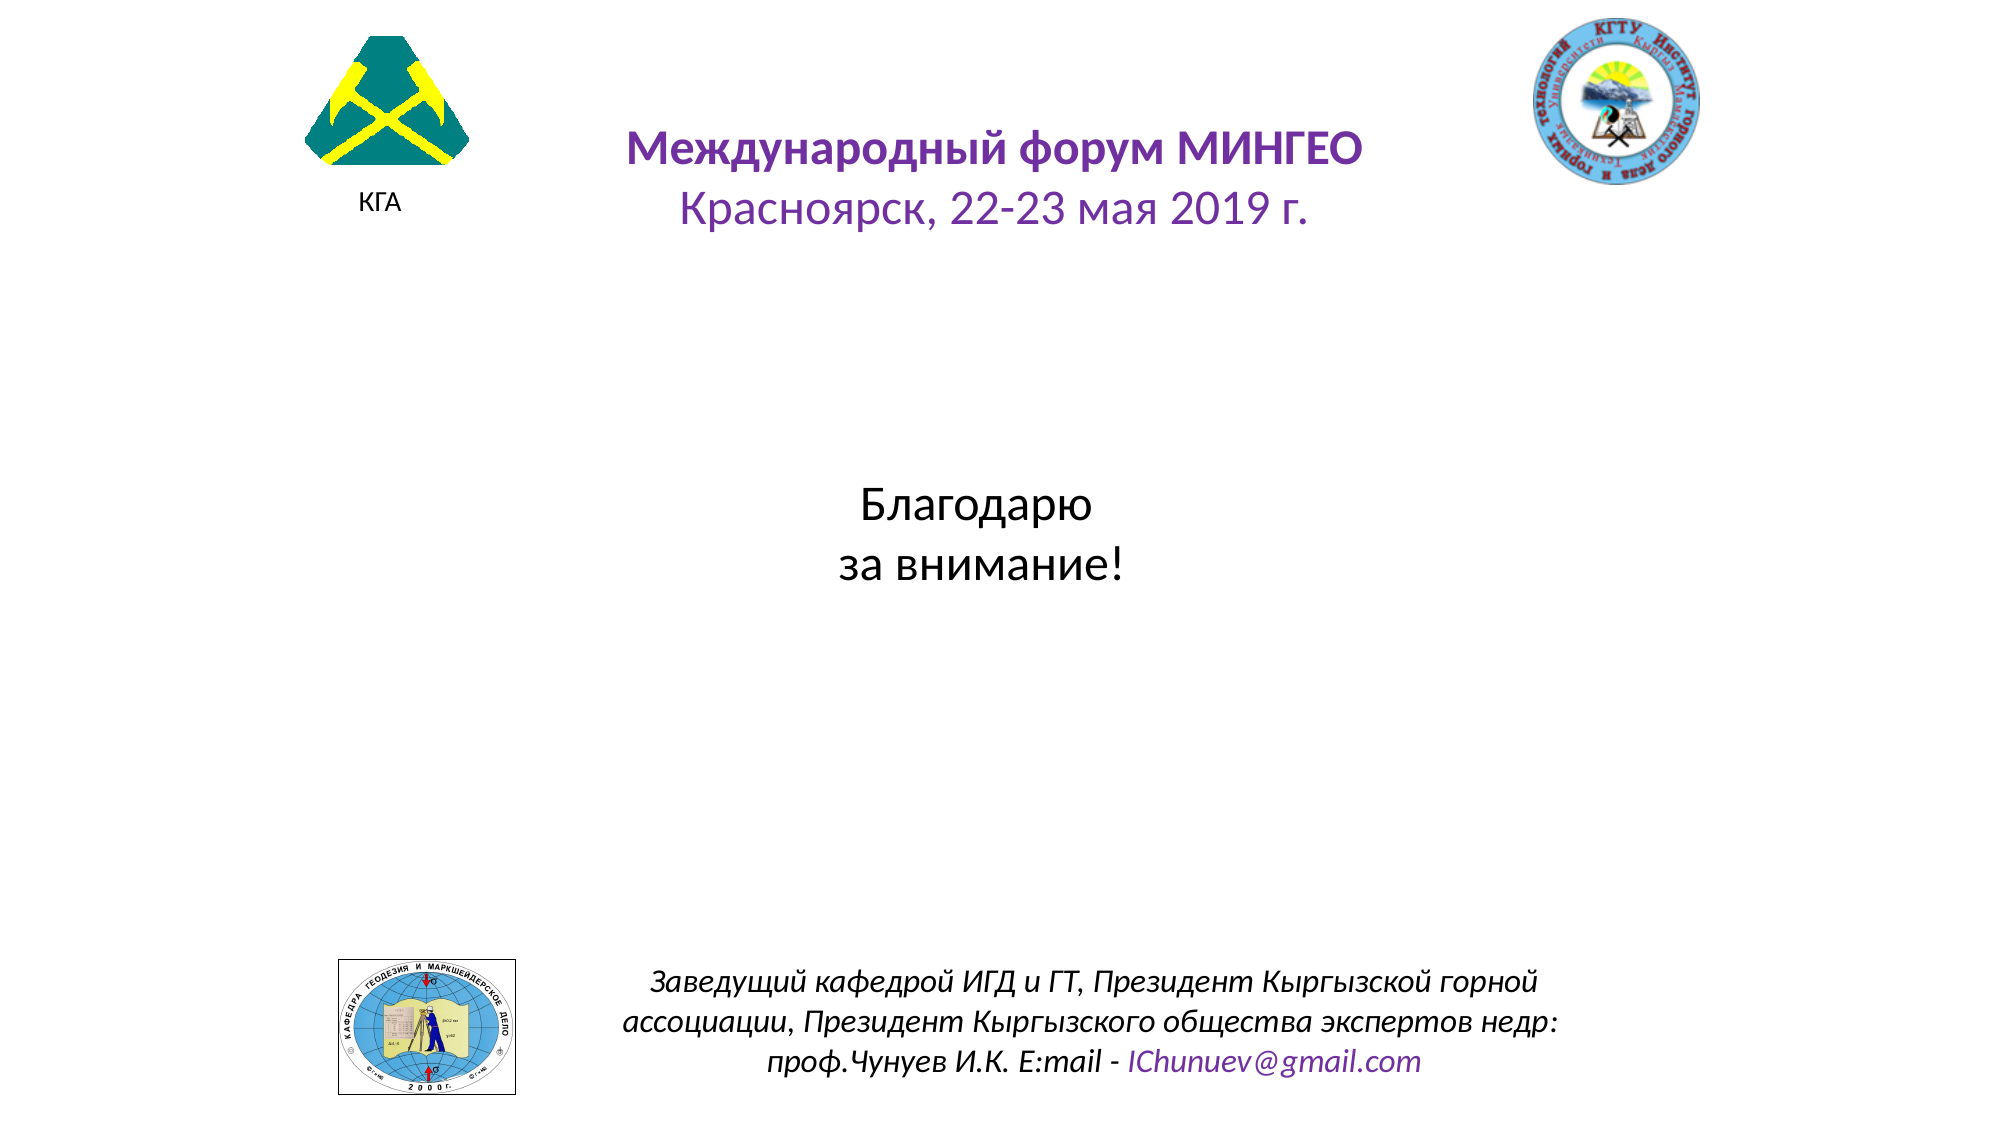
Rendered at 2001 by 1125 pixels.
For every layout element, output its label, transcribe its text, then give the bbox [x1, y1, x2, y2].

text_box Заведущий кафедрой ИГД и ГТ, Президент Кыргызской горной ассоциации, Президент Кыргызского общества экспертов недр: проф.Чунуев И.К. E:mail - IChunuev@gmail.com [586, 952, 1603, 1087]
picture [303, 29, 470, 174]
text_box Международный форум МИНГЕО Красноярск, 22-23 мая 2019 г. [457, 57, 1532, 293]
picture [1533, 18, 1700, 185]
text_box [303, 933, 550, 1119]
text_box КГА [343, 182, 429, 225]
text_box Благодарю за внимание! [823, 402, 1141, 598]
